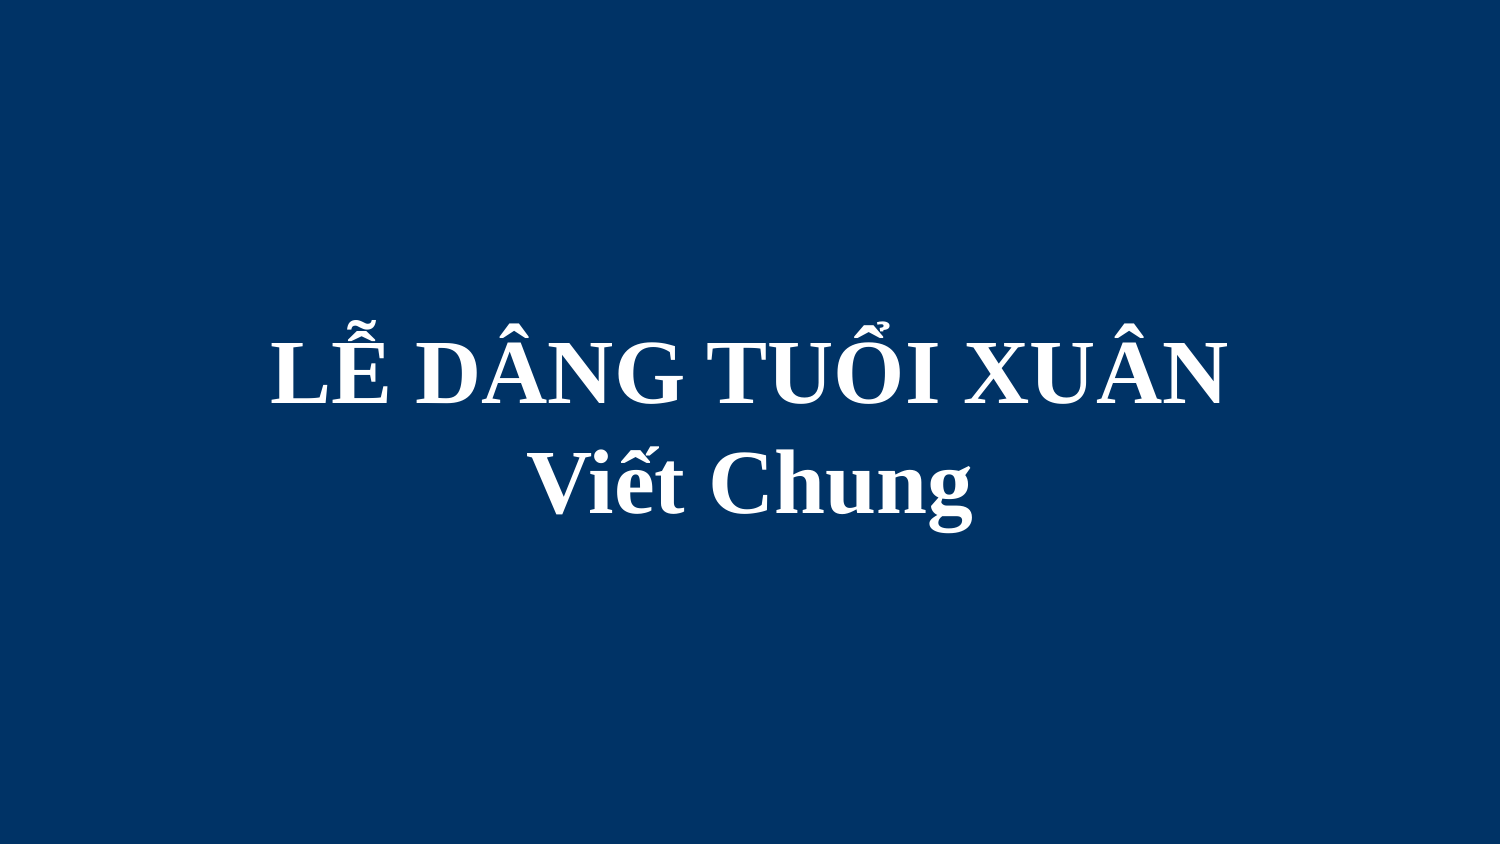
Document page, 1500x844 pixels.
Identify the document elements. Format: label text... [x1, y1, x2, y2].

title LỄ DÂNG TUỔI XUÂN Viết Chung [0, 0, 1500, 844]
